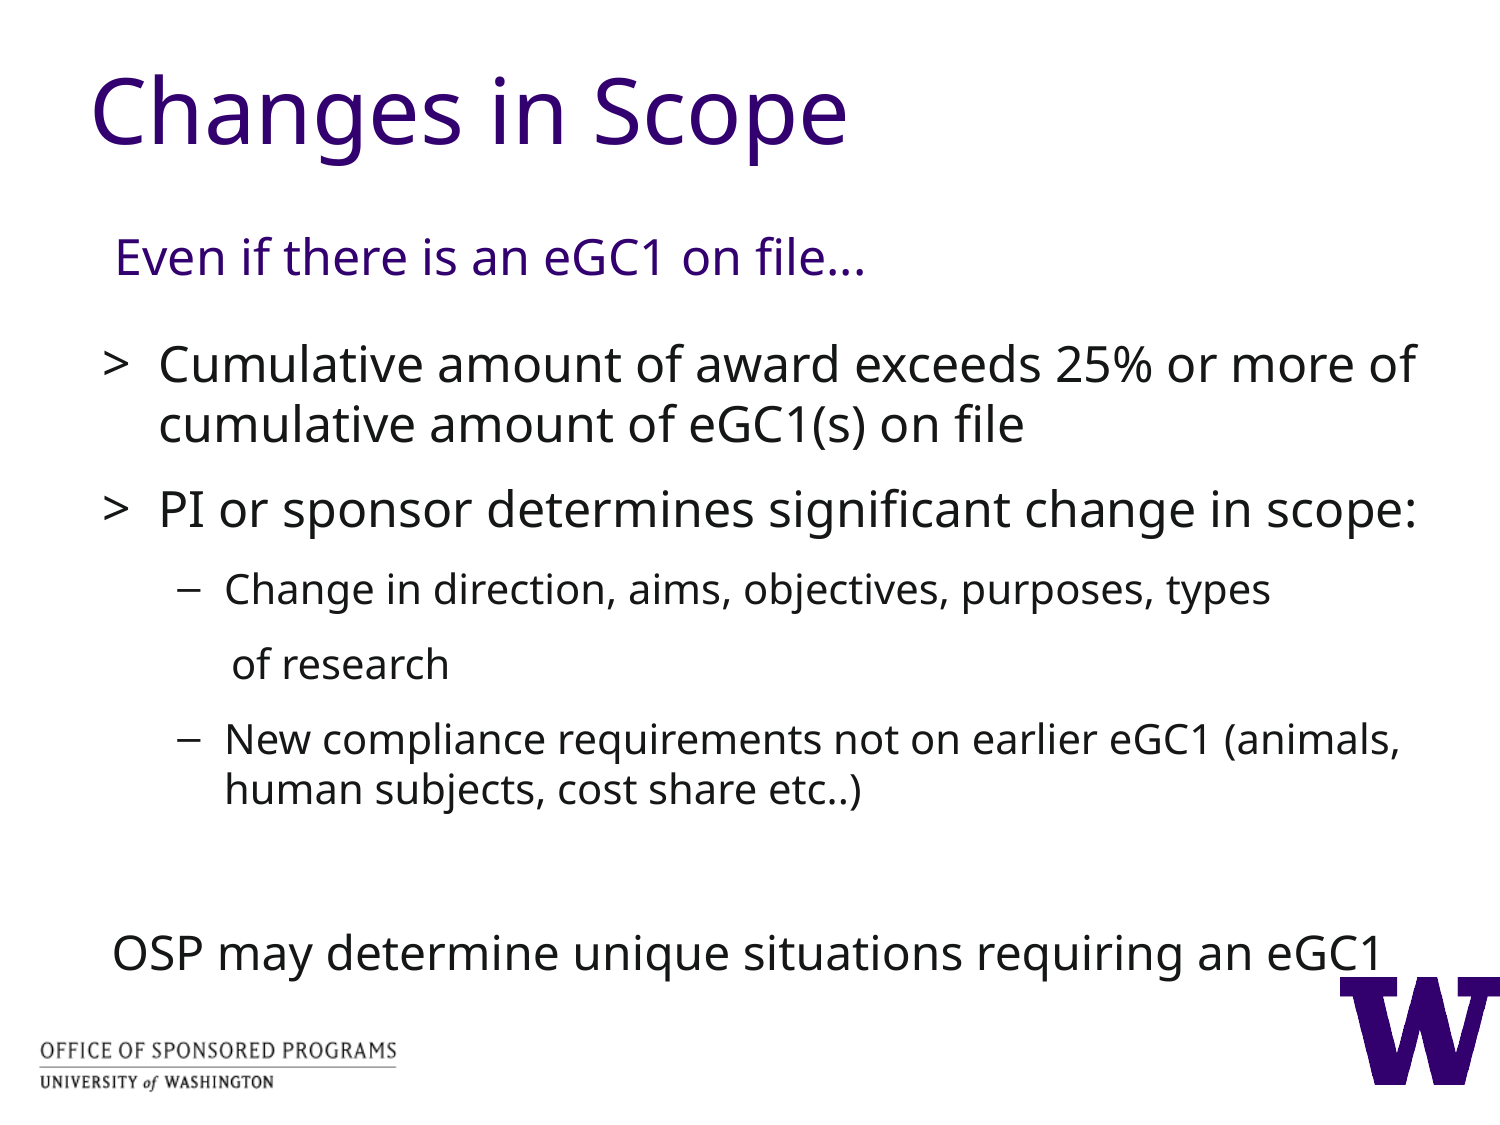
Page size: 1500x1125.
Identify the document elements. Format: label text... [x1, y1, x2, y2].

title Changes in Scope [75, 45, 1425, 233]
list Cumulative amount of award exceeds 25% or more of cumulative amount of eGC1(s) on file PI or sponsor determines significant change in scope: Change in direction, aims, objectives, purposes, types of research New compliance requirements not on earlier eGC1 (animals, human subjects, cost share etc..) OSP may determine unique situations requiring an eGC1 [87, 324, 1450, 950]
picture [31, 1031, 406, 1101]
list Even if there is an eGC1 on file... [99, 224, 1453, 288]
picture [1340, 977, 1500, 1085]
